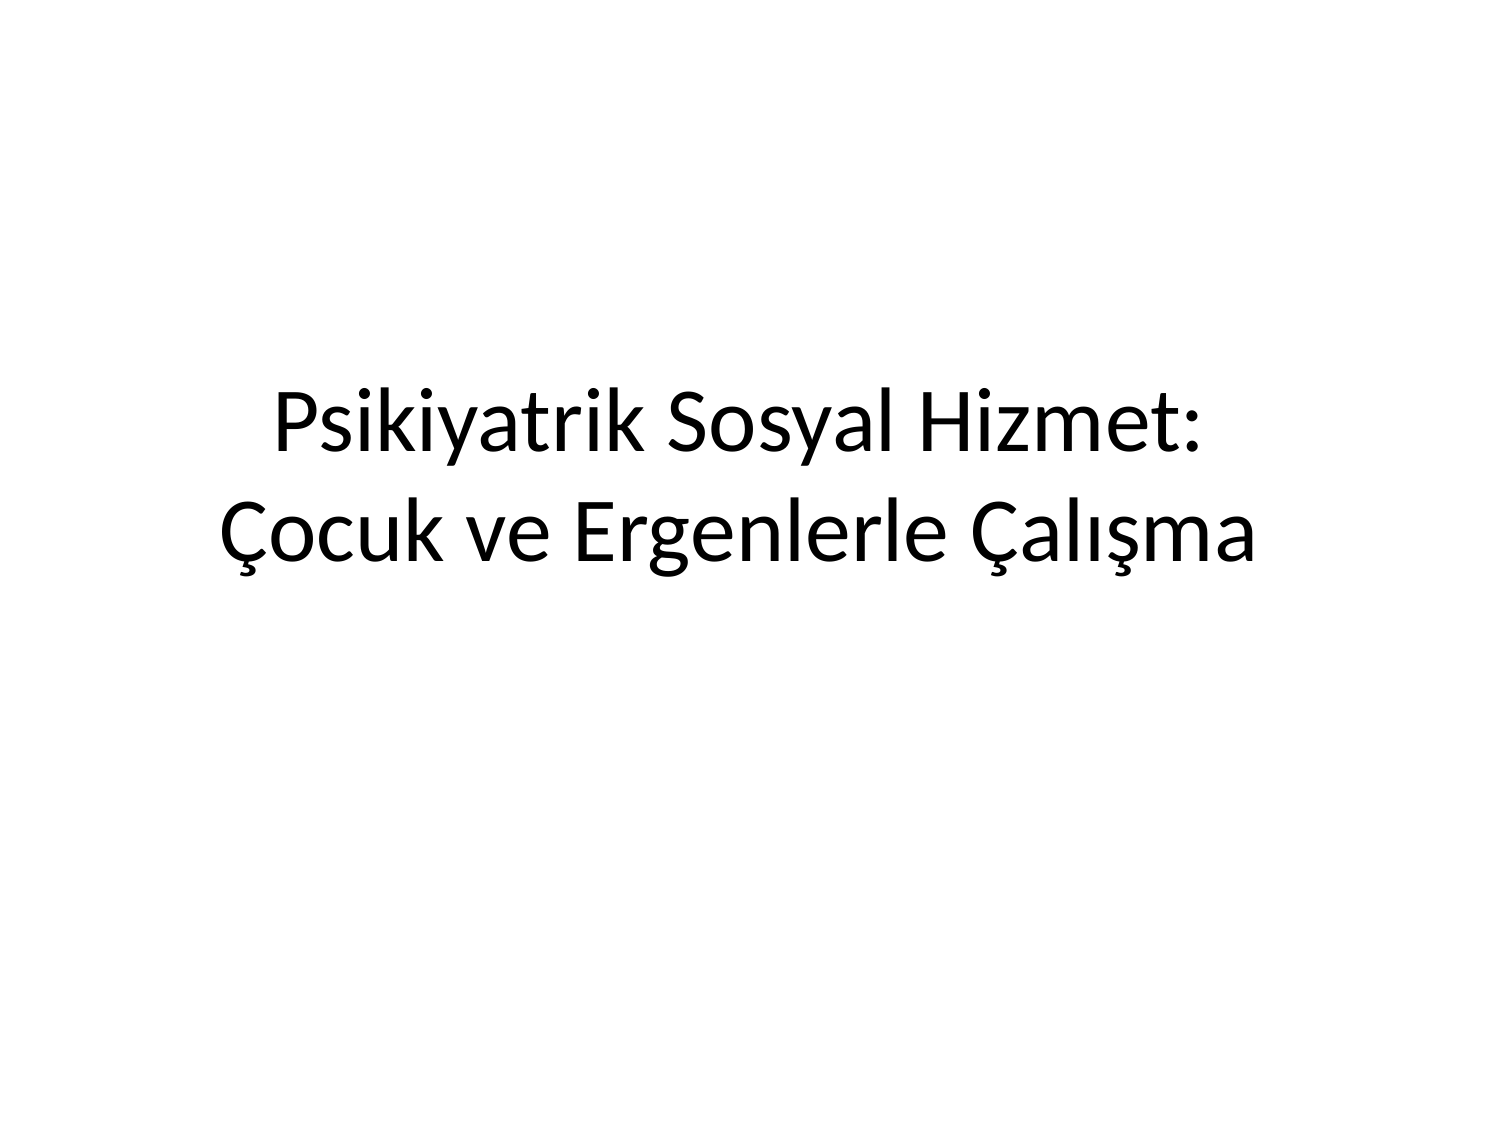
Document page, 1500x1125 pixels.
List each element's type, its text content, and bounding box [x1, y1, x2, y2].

title Psikiyatrik Sosyal Hizmet: Çocuk ve Ergenlerle Çalışma [112, 349, 1388, 591]
